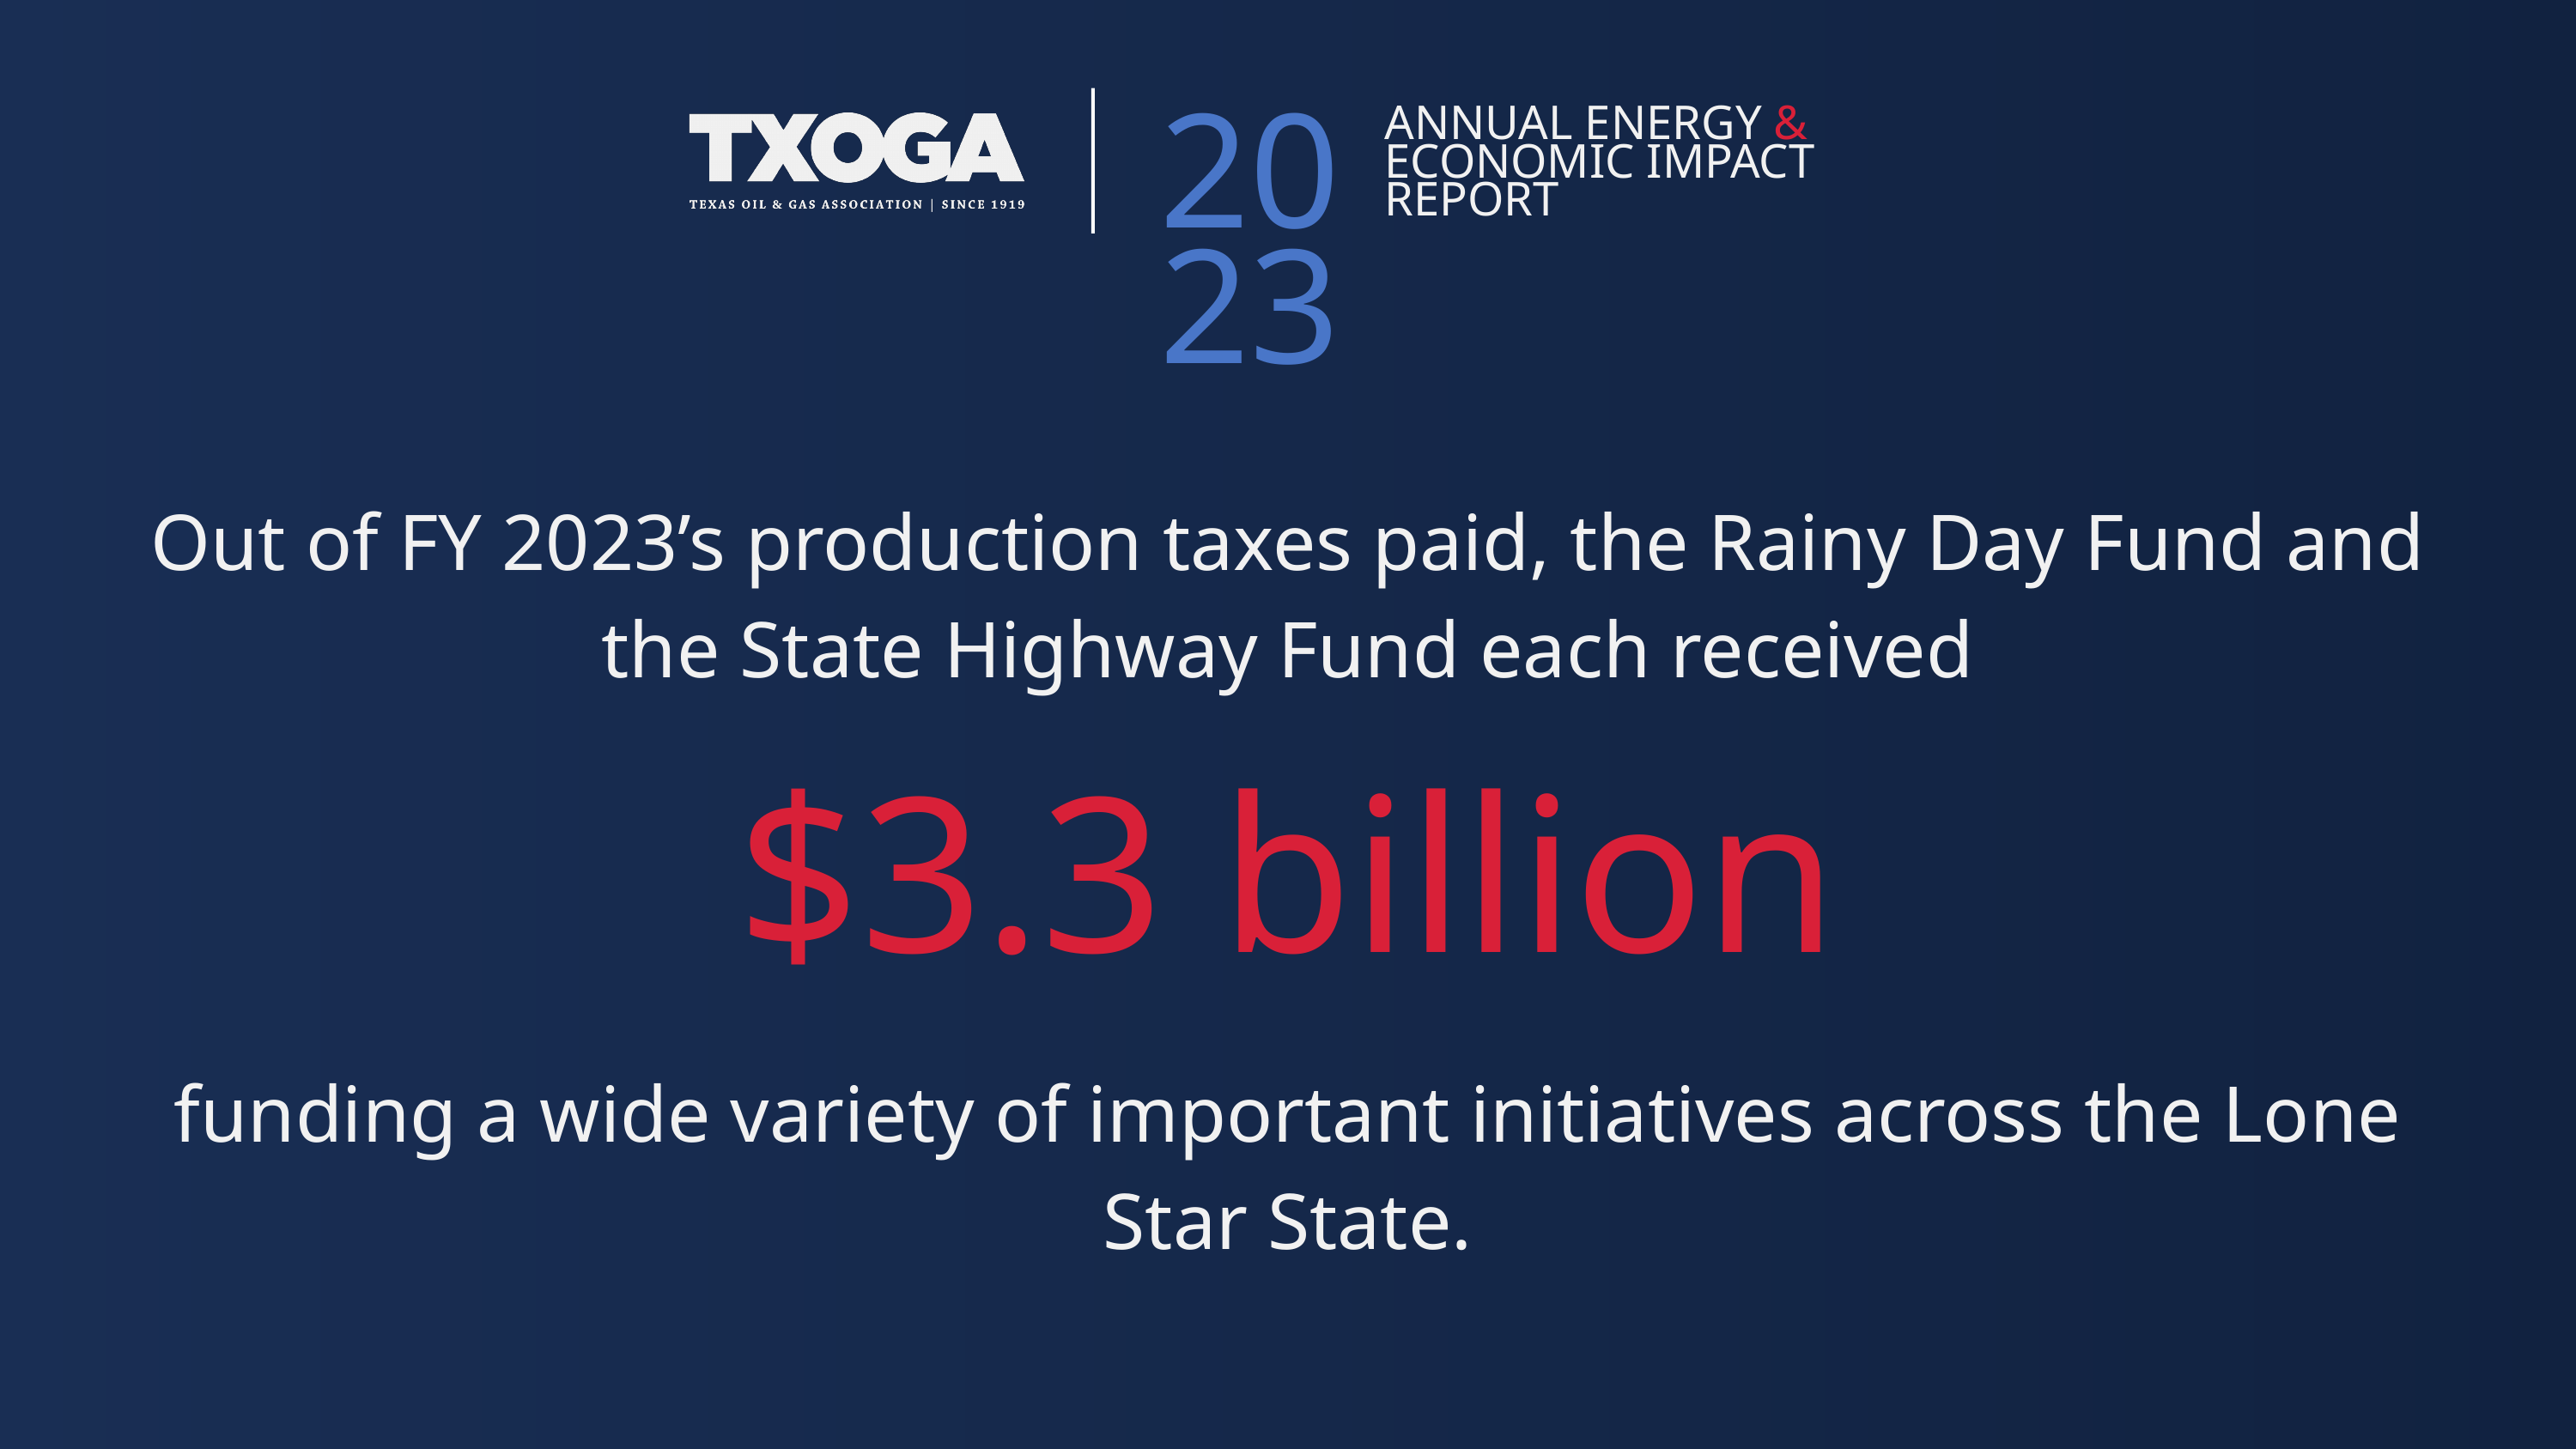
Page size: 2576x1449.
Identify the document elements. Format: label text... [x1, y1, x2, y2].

text_box $3.3 billion [60, 779, 2516, 996]
text_box ANNUAL ENERGY & ECONOMIC IMPACT REPORT [1384, 111, 1902, 226]
text_box 2023 [1158, 123, 1402, 396]
text_box [675, 107, 1039, 214]
text_box funding a wide variety of important initiatives across the Lone Star State. [117, 1049, 2459, 1265]
text_box Out of FY 2023’s production taxes paid, the Rainy Day Fund and the State Highway Fund each received [117, 477, 2459, 694]
